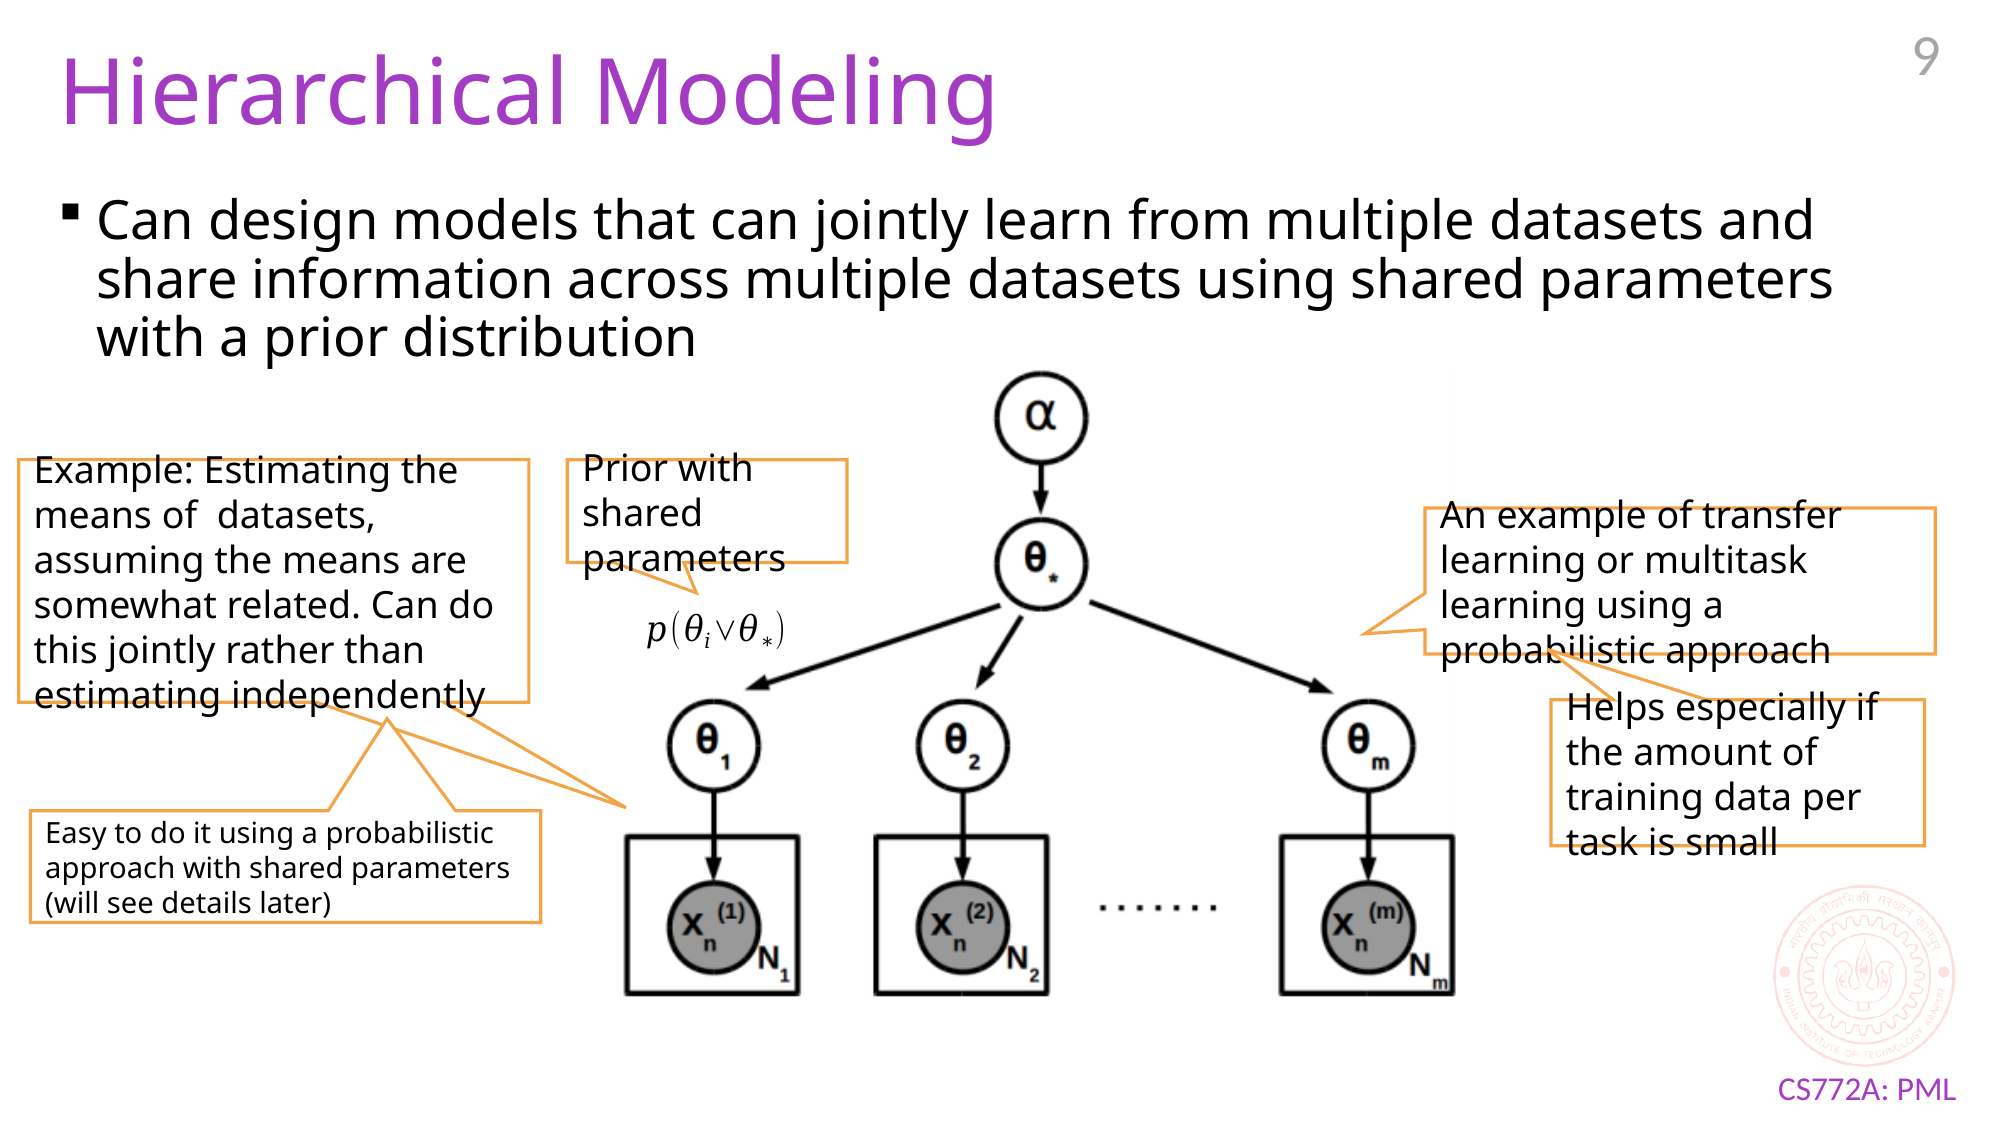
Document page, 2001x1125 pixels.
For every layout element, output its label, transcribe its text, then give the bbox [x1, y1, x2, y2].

text_box An example of transfer learning or multitask learning using a probabilistic approach [1471, 506, 1937, 656]
text_box Helps especially if the amount of training data per task is small [1546, 648, 1926, 847]
text_box Easy to do it using a probabilistic approach with shared parameters (will see details later) [29, 716, 542, 924]
list Can design models that can jointly learn from multiple datasets and share information across multiple datasets using shared parameters with a prior distribution [43, 185, 1970, 1098]
picture [597, 364, 1471, 1010]
text_box 9 [1857, 22, 1957, 83]
title Hierarchical Modeling [43, 27, 1970, 163]
